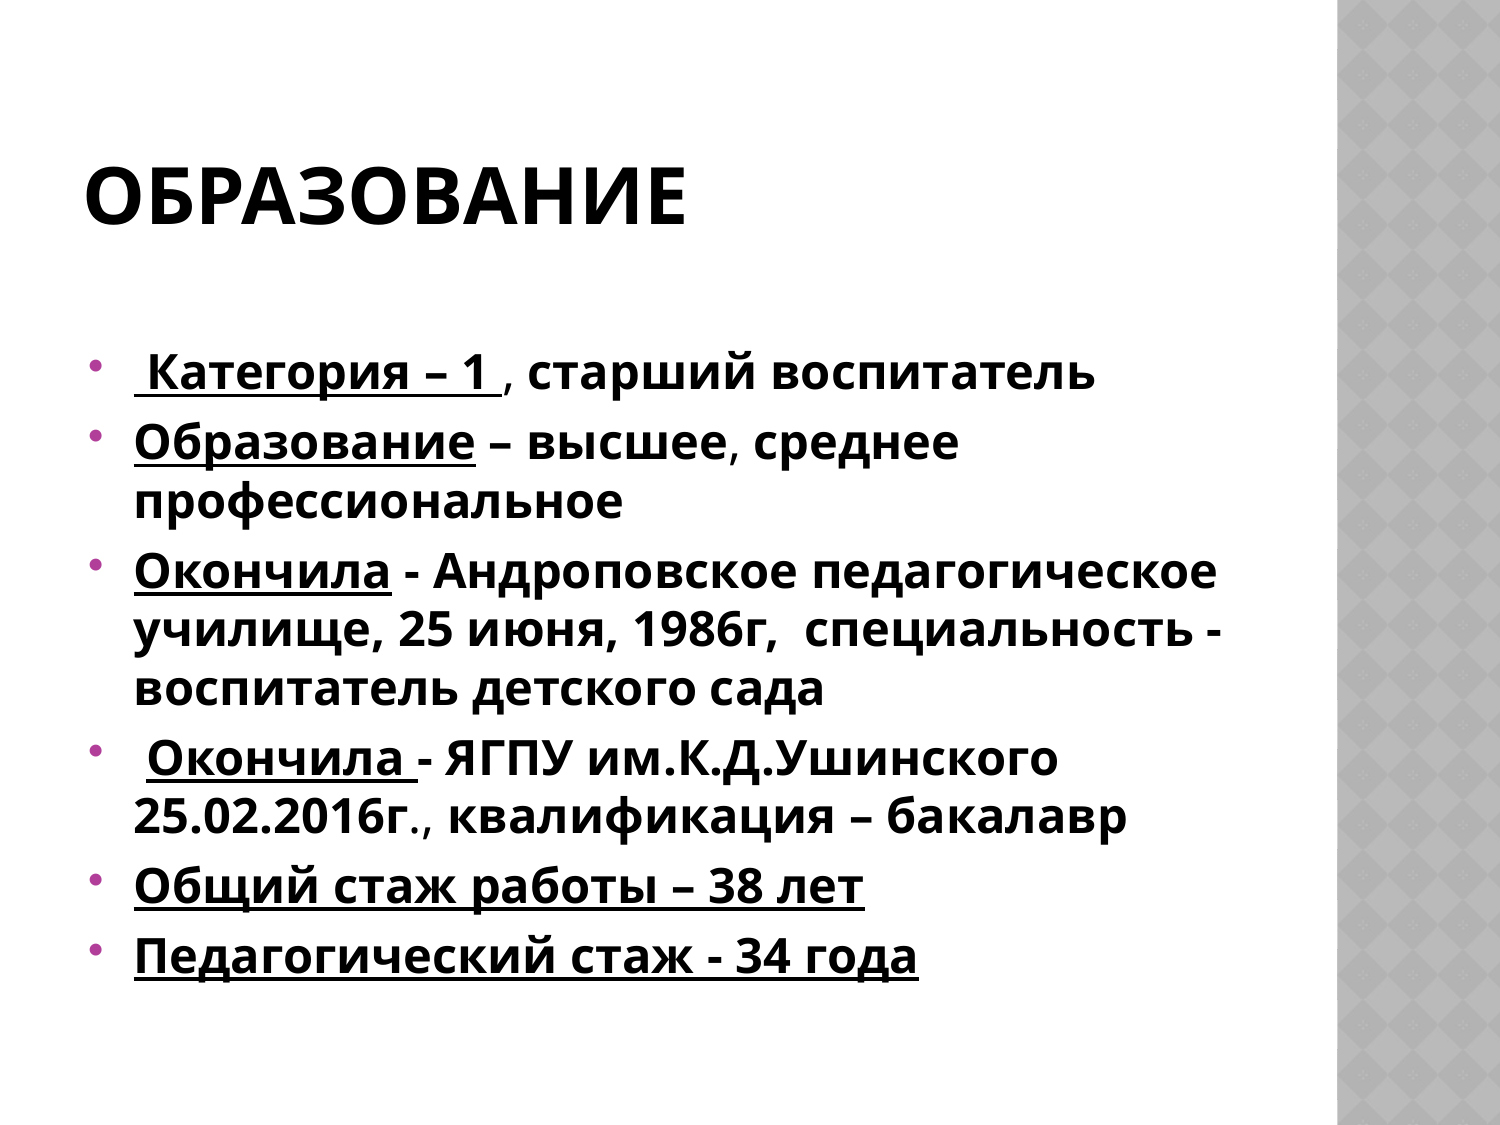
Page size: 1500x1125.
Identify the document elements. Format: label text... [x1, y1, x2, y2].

title Образование [75, 52, 1263, 240]
list Категория – 1 ​, старший воспитатель Образование – высшее​, среднее профессиональное Окончила - Андроповское педагогическое училище, 25 июня, 1986г, специальность -воспитатель детского сада Окончила - ЯГПУ им.К.Д.Ушинского 25.02.2016г., квалификация – бакалавр Общий стаж работы – 38 лет​ Педагогический стаж - 34 года [75, 264, 1263, 1059]
